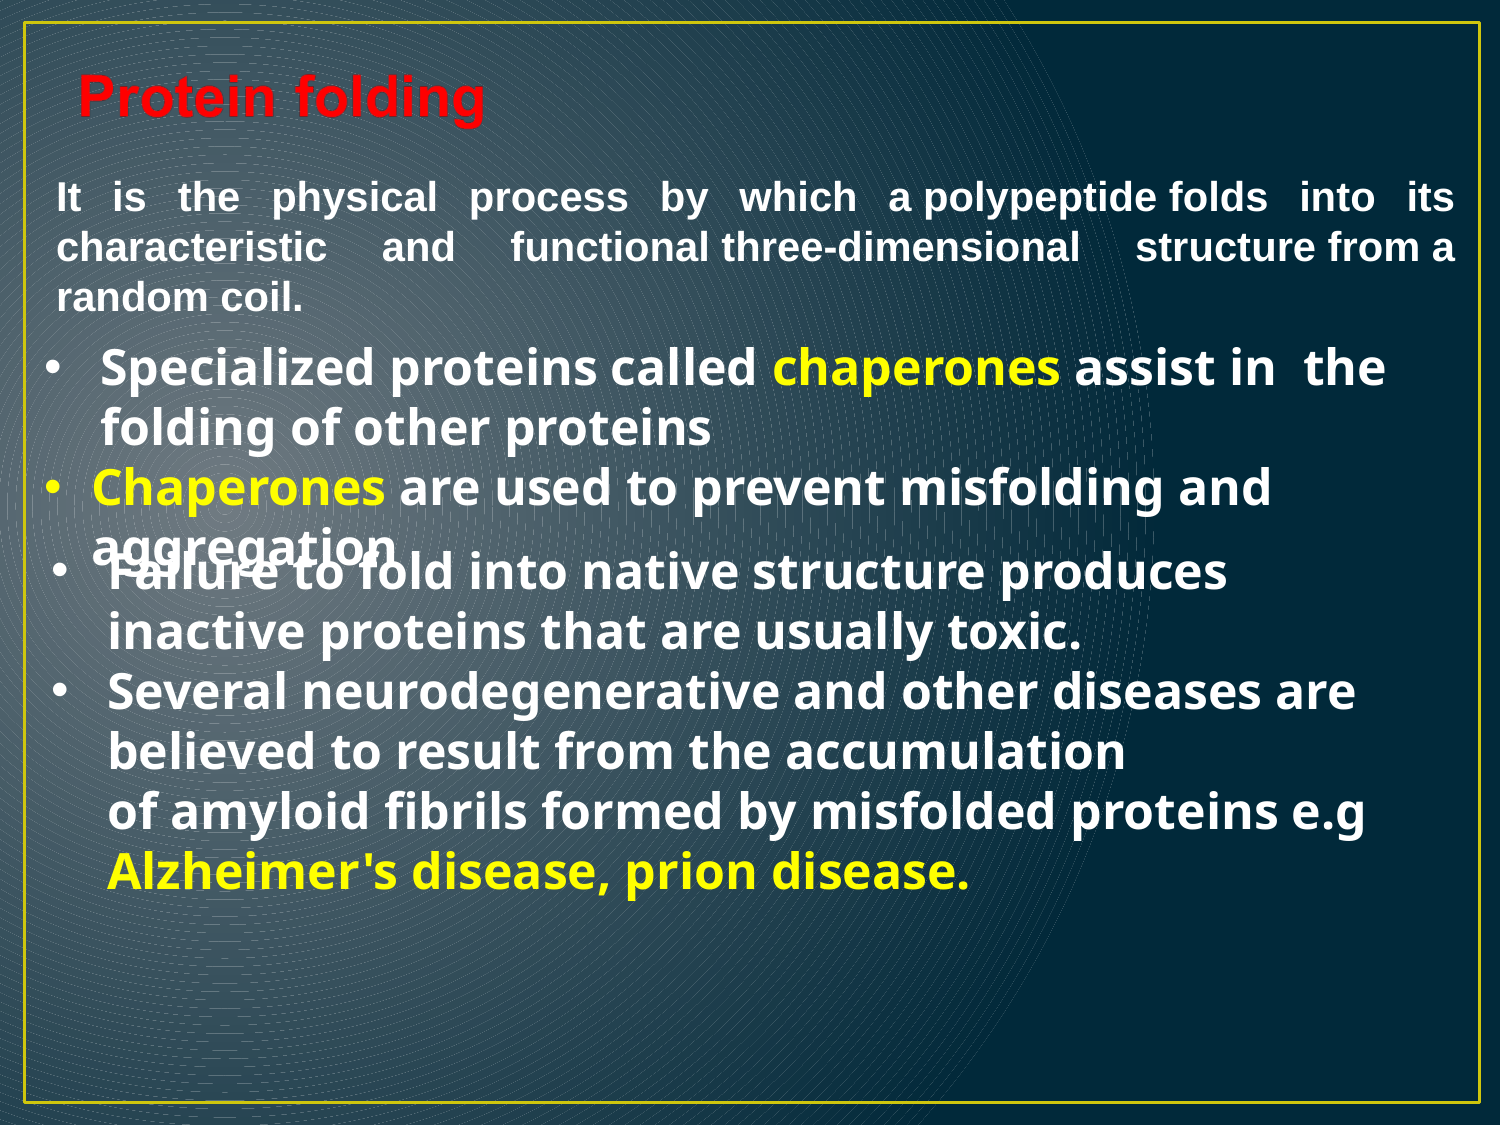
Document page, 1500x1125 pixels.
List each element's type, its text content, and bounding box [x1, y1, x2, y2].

picture [40, 42, 521, 166]
text_box Failure to fold into native structure produces inactive proteins that are usually toxic. Several neurodegenerative and other diseases are believed to result from the accumulation of amyloid fibrils formed by misfolded proteins e.g Alzheimer's disease, prion disease. [36, 531, 1454, 907]
text_box Specialized proteins called chaperones assist in the folding of other proteins Chaperones are used to prevent misfolding and aggregation [29, 328, 1471, 584]
text_box It is the physical process by which a polypeptide folds into its characteristic and functional three-dimensional structure from a random coil. [41, 161, 1471, 327]
